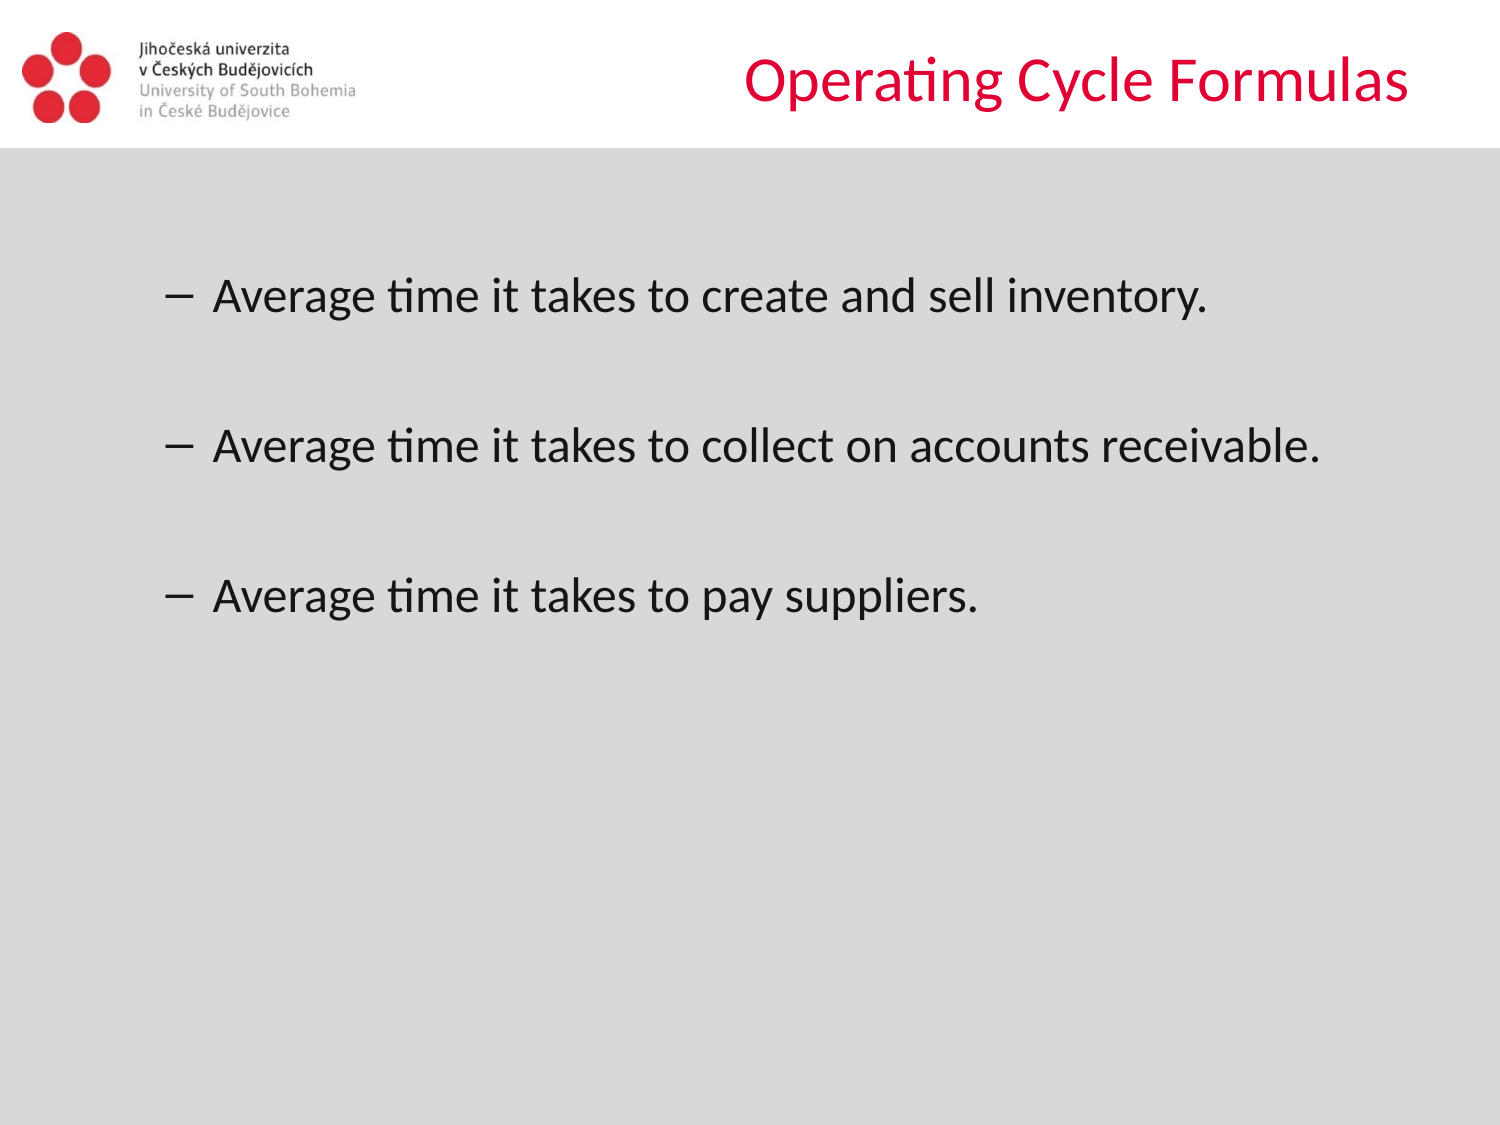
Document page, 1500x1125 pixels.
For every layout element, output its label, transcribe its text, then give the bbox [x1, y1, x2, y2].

picture [22, 32, 356, 123]
title Operating Cycle Formulas [383, 26, 1425, 126]
